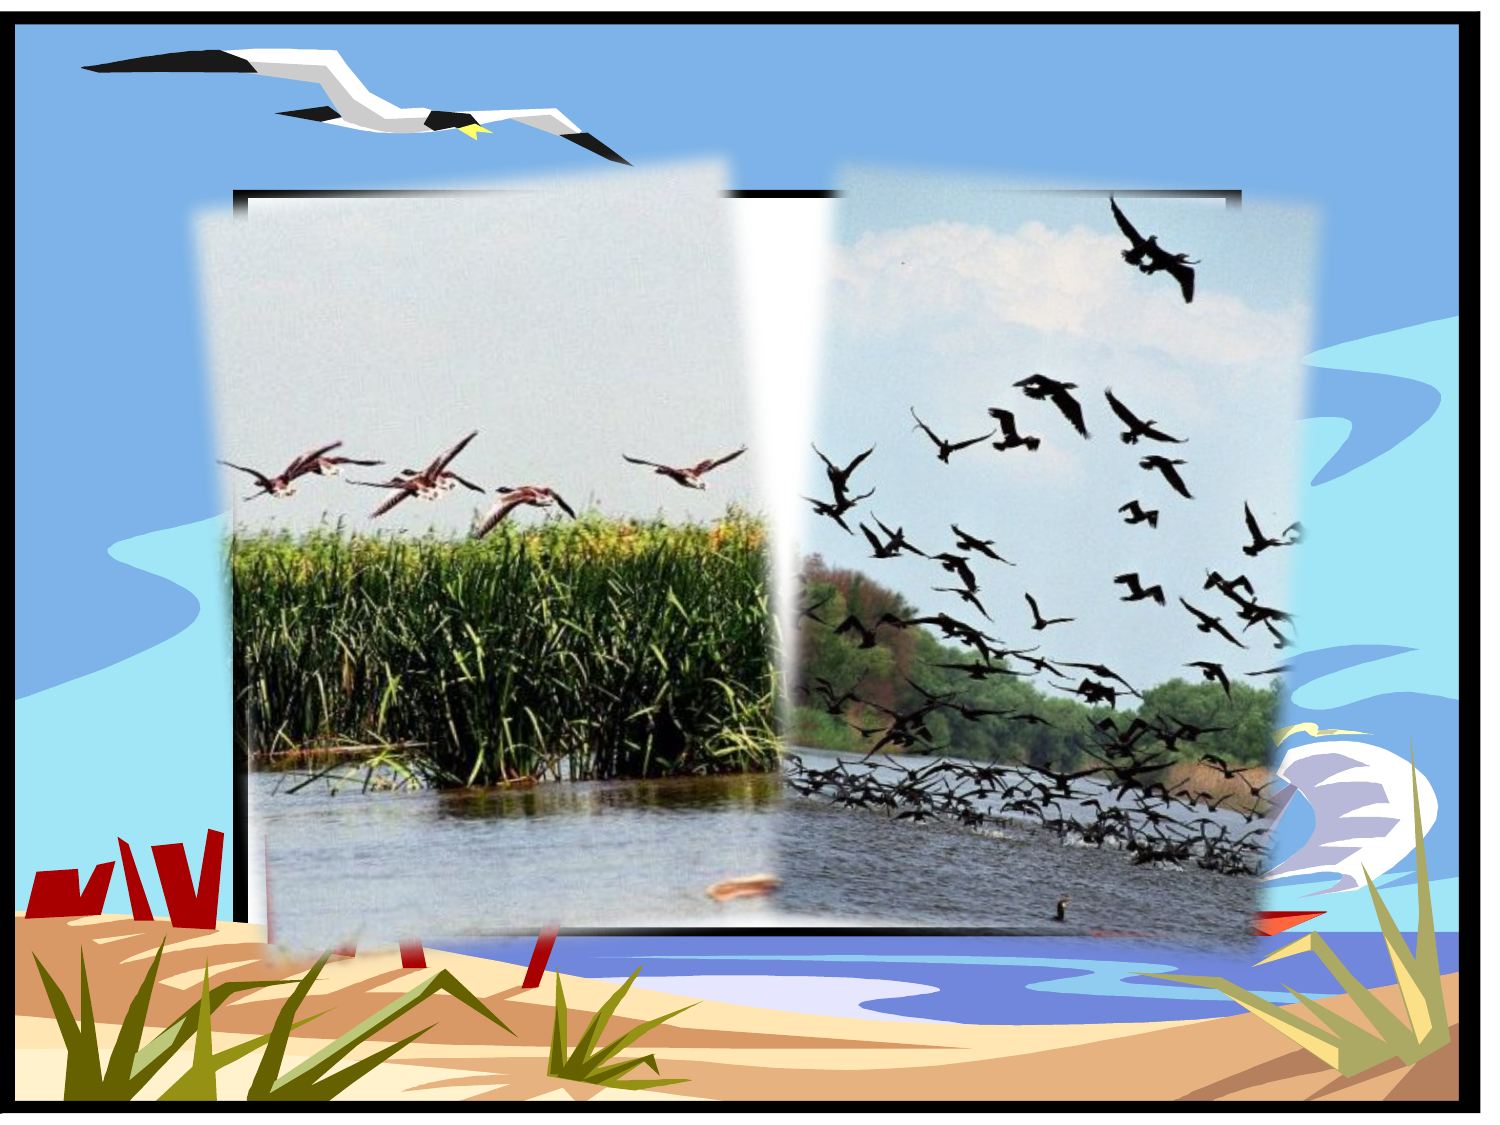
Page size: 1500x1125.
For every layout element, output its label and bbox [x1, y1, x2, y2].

picture [203, 163, 1313, 958]
